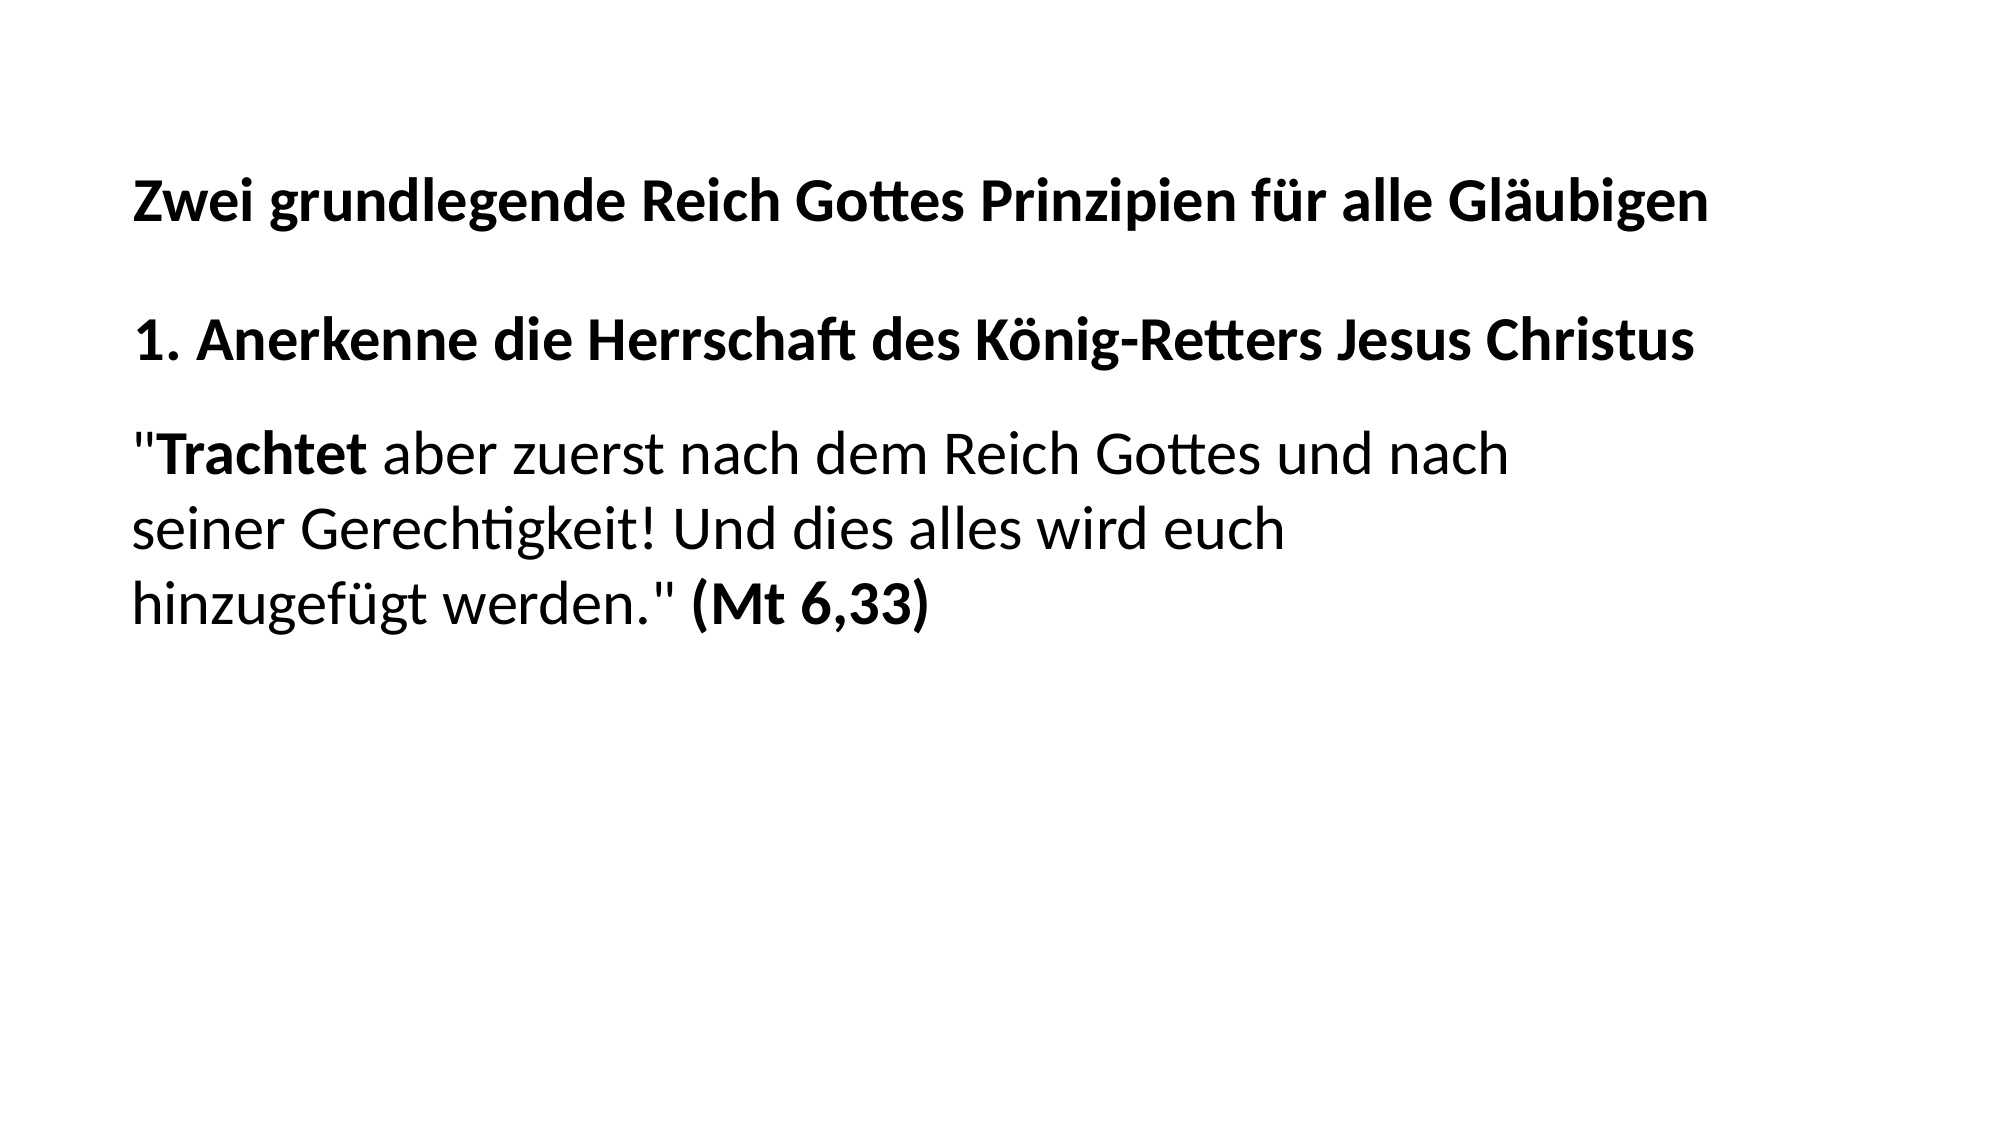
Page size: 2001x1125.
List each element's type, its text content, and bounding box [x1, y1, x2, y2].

text_box 1. Anerkenne die Herrschaft des König-Retters Jesus Christus [118, 290, 1713, 381]
text_box "Trachtet aber zuerst nach dem Reich Gottes und nach seiner Gerechtigkeit! Und dies alles wird euch hinzugefügt werden." (Mt 6,33) [116, 404, 1541, 644]
text_box Zwei grundlegende Reich Gottes Prinzipien für alle Gläubigen [119, 151, 1728, 242]
